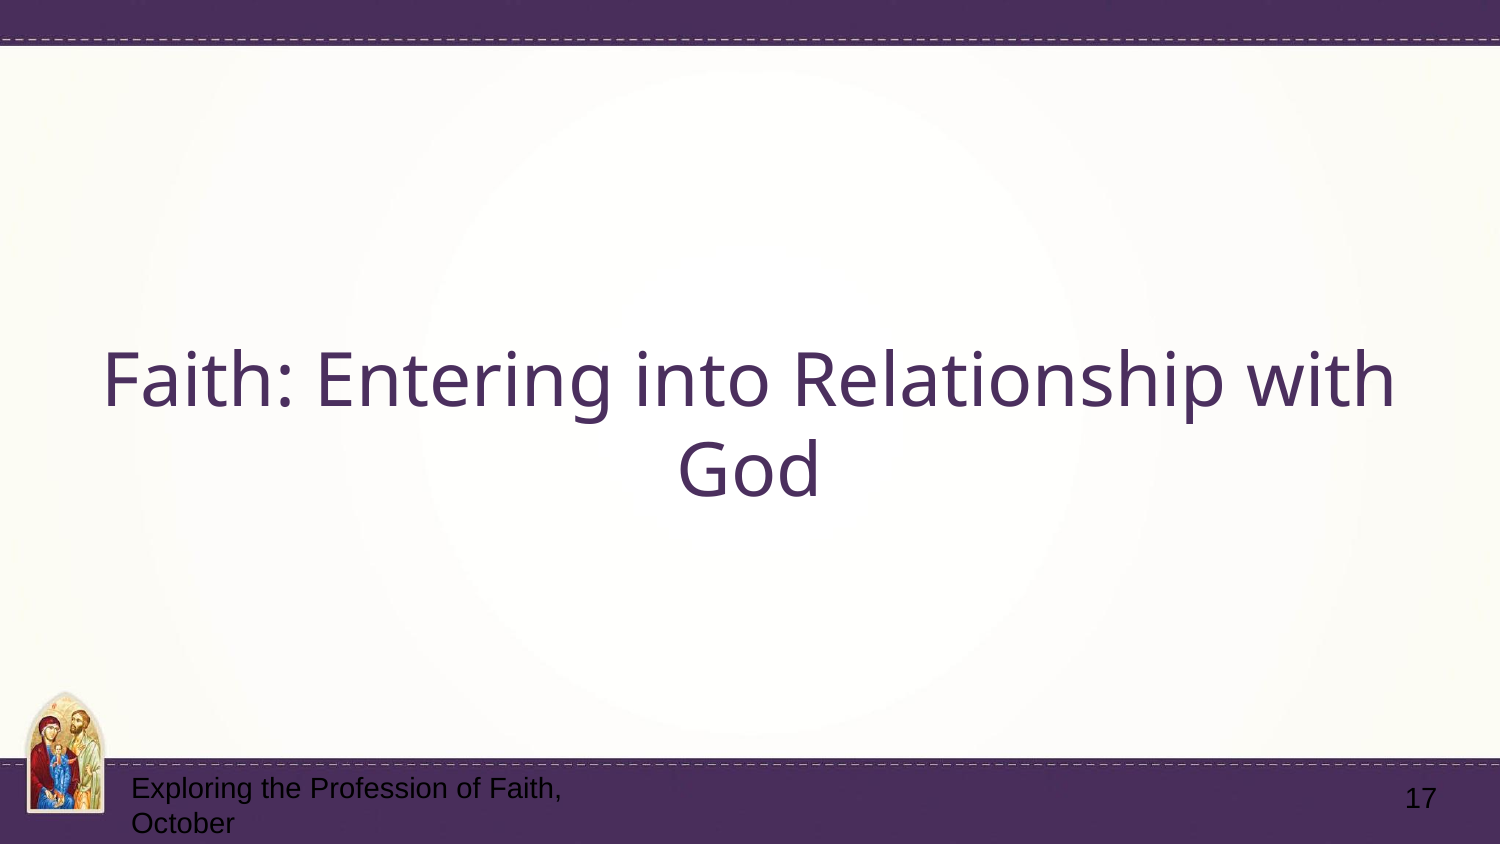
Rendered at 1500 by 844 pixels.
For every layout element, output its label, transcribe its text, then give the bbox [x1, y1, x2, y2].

title Faith: Entering into Relationship with God [51, 352, 1449, 491]
slide_number Exploring the Profession of Faith, October [116, 771, 628, 837]
picture [0, 0, 1500, 844]
slide_number ‹#› [1389, 764, 1480, 830]
